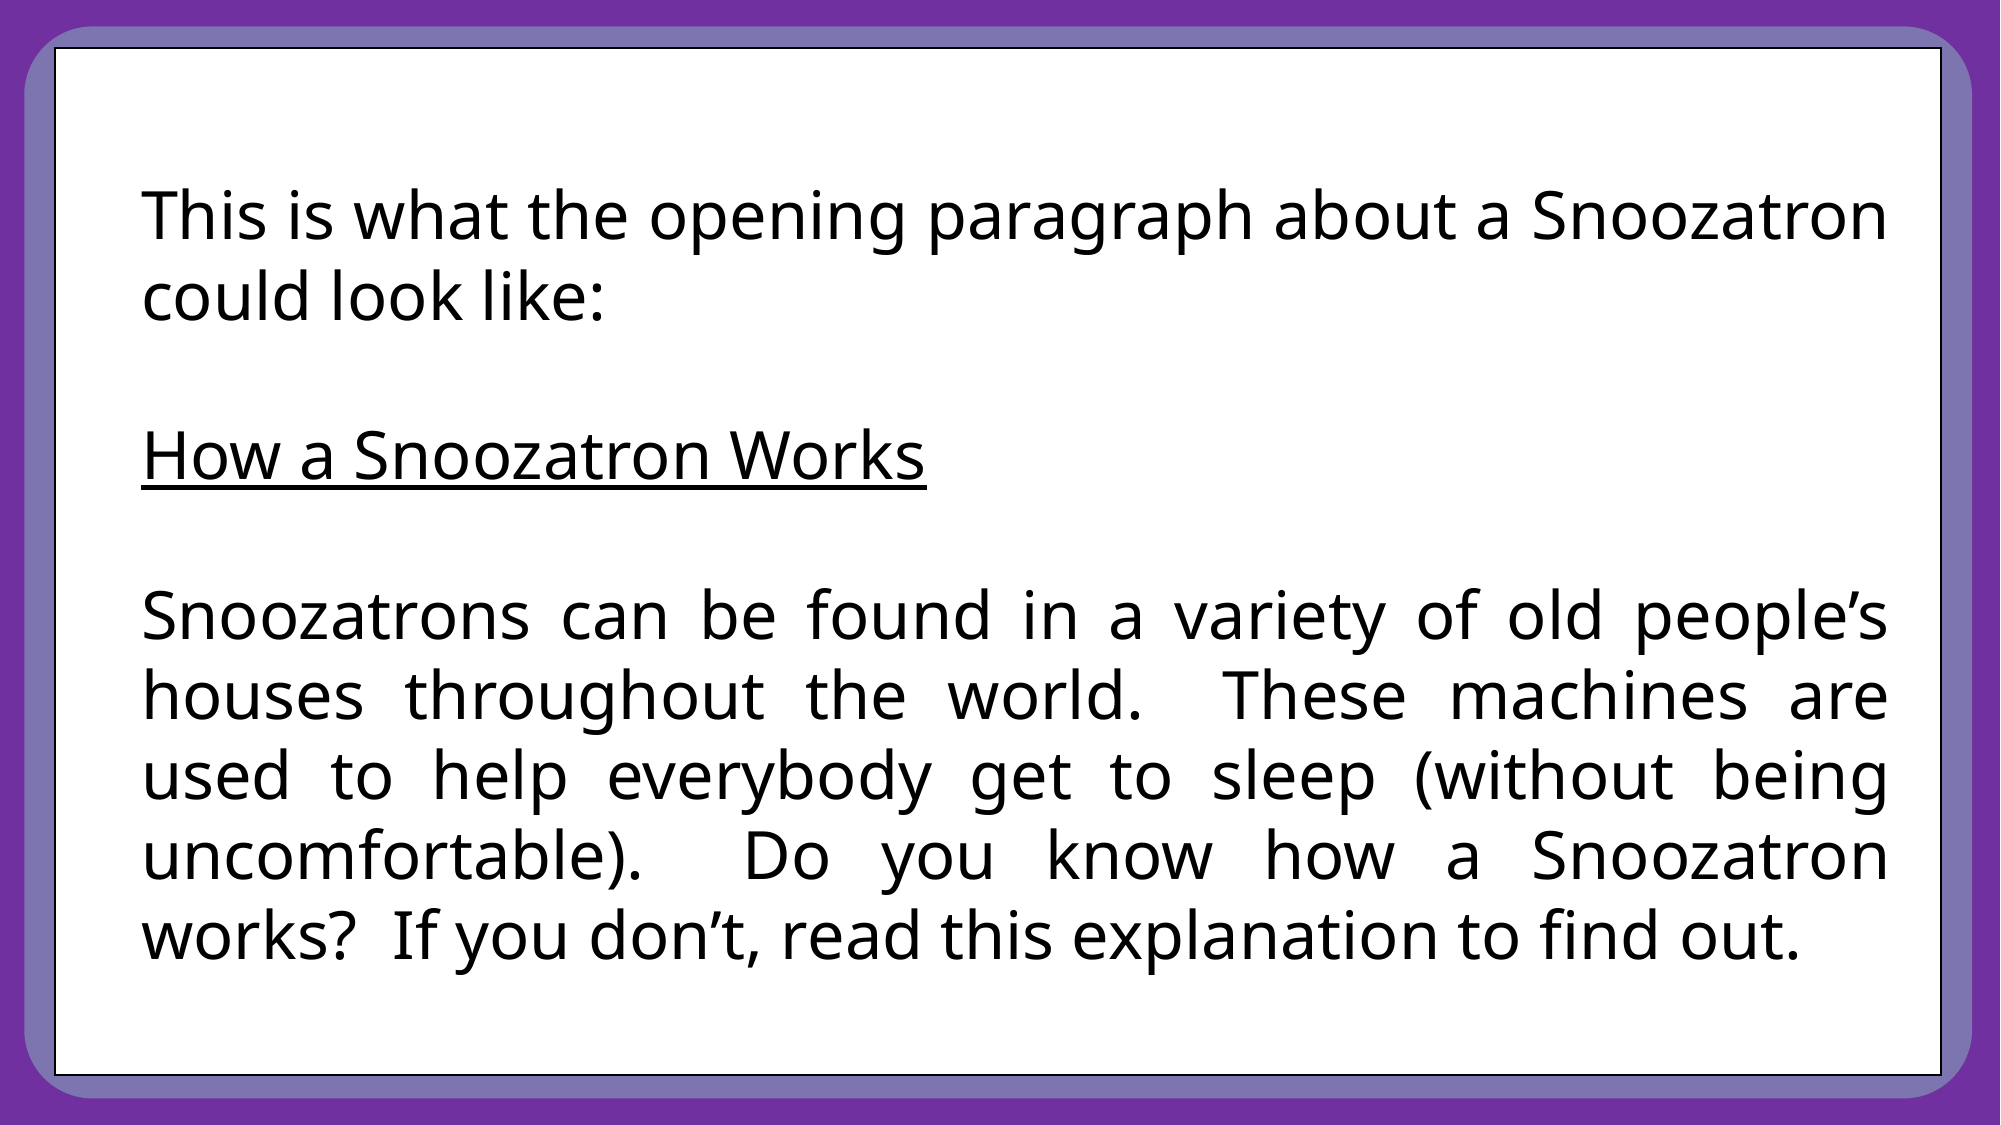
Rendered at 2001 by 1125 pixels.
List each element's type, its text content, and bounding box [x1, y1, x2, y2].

text_box [54, 47, 1942, 1076]
text_box [23, 25, 1974, 1100]
text_box This is what the opening paragraph about a Snoozatron could look like: How a Snoozatron Works Snoozatrons can be found in a variety of old people’s houses throughout the world. These machines are used to help everybody get to sleep (without being uncomfortable). Do you know how a Snoozatron works? If you don’t, read this explanation to find out. [126, 86, 1907, 981]
